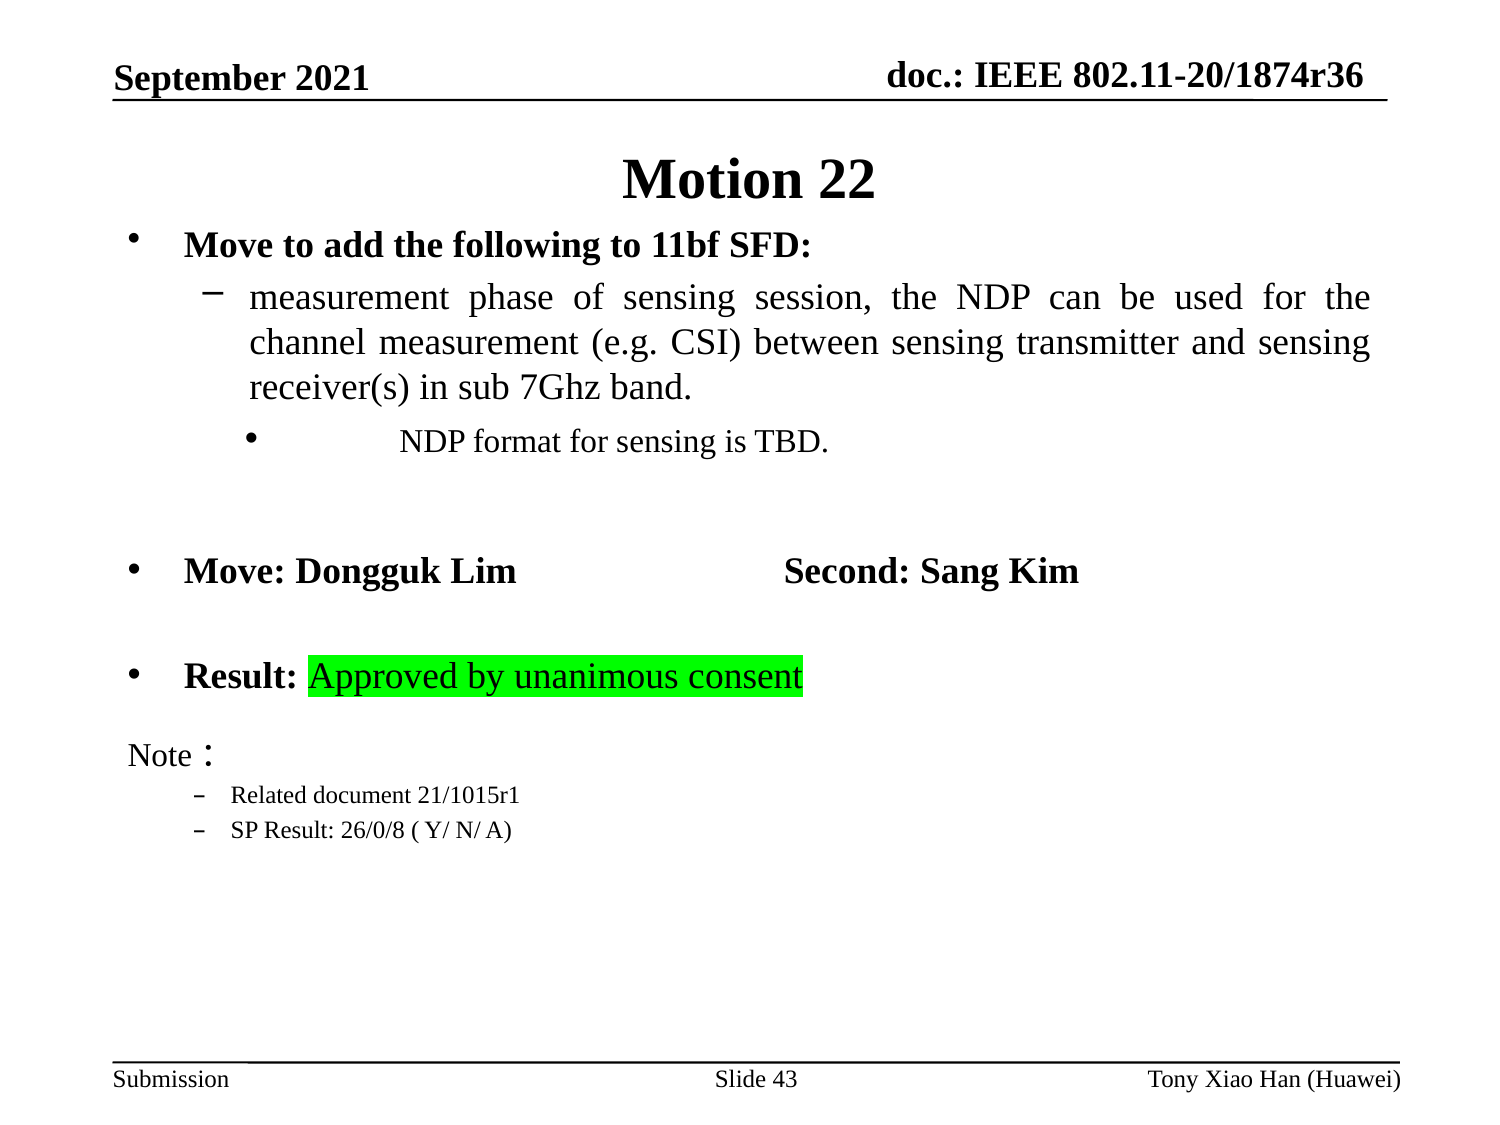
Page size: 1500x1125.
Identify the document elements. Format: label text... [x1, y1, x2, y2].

text_box Motion 22 [112, 87, 1388, 212]
slide_number Slide 43 [712, 1061, 800, 1093]
footer Tony Xiao Han (Huawei) [999, 1061, 1402, 1093]
text_box Move to add the following to 11bf SFD: measurement phase of sensing session, the NDP can be used for the channel measurement (e.g. CSI) between sensing transmitter and sensing receiver(s) in sub 7Ghz band. NDP format for sensing is TBD. Move: Dongguk Lim Second: Sang Kim Result: Approved by unanimous consent Note： Related document 21/1015r1 SP Result: 26/0/8 ( Y/ N/ A) [112, 212, 1388, 975]
